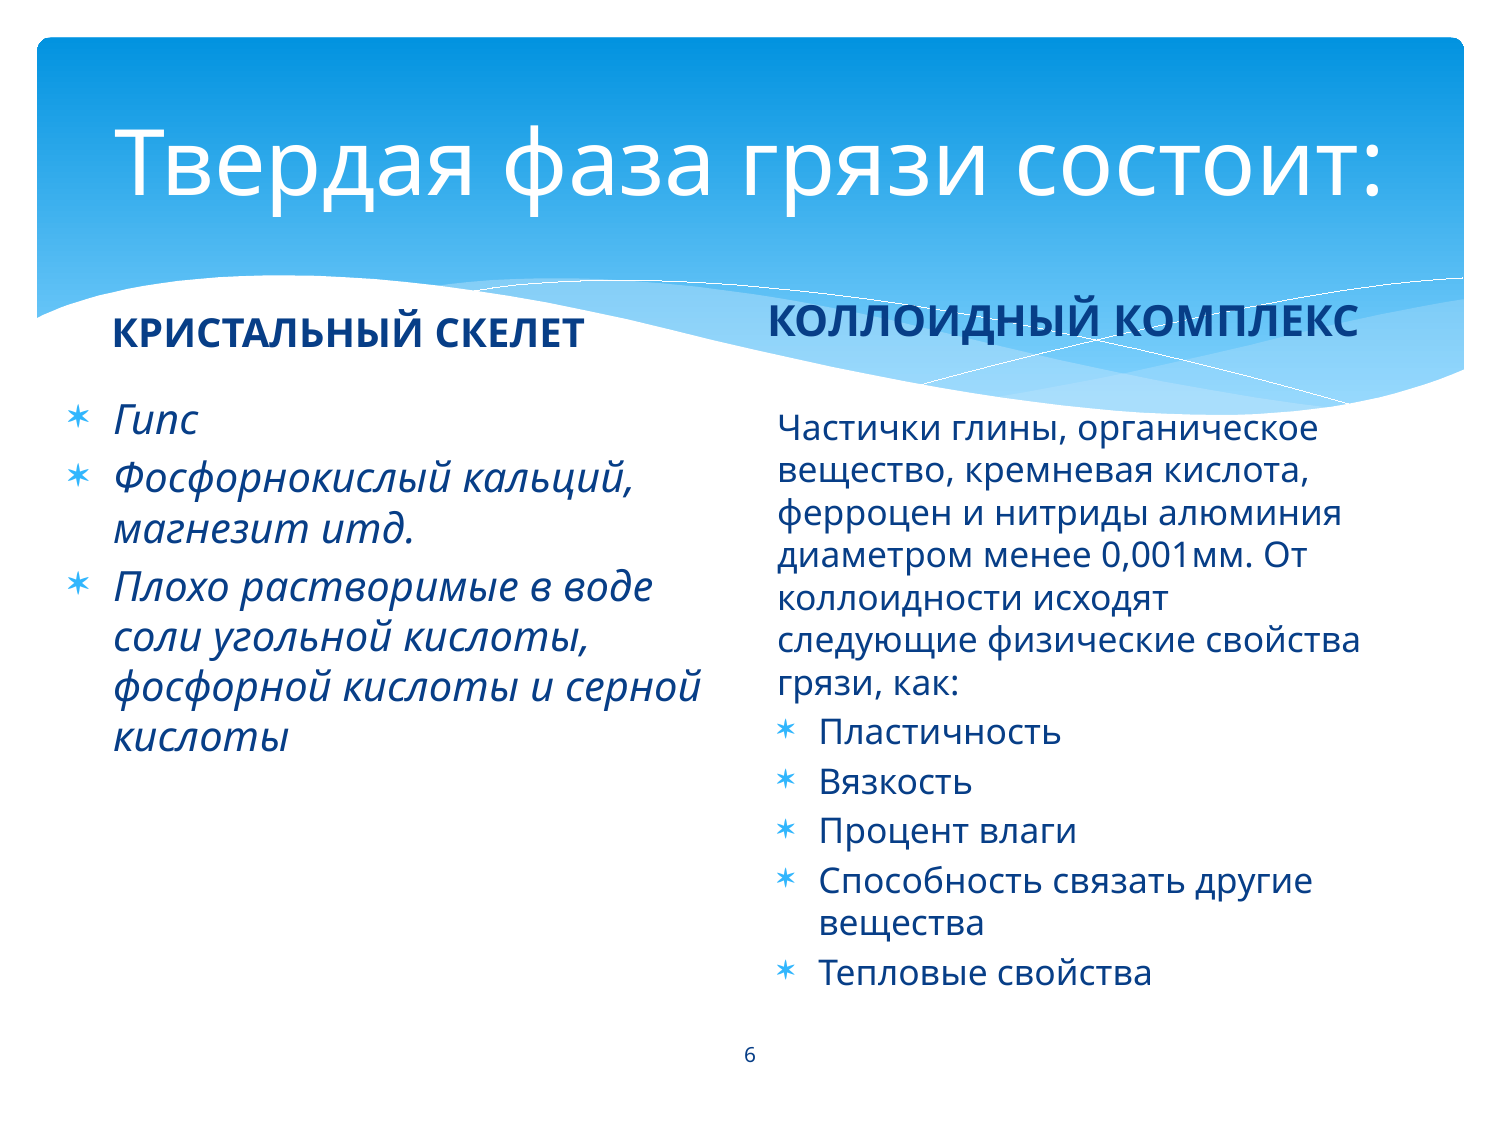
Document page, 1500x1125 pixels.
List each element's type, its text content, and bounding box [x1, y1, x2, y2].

title Твердая фаза грязи состоит: [75, 55, 1425, 261]
list Частички глины, органическое вещество, кремневая кислота, ферроцен и нитриды алюминия диаметром менее 0,001мм. От коллоидности исходят следующие физические свойства грязи, как: Пластичность Вязкость Процент влаги Способность связать другие вещества Тепловые свойства [761, 397, 1389, 1005]
slide_number 6 [654, 1025, 846, 1086]
list Гипс Фосфорнокислый кальций, магнезит итд. Плохо растворимые в воде соли угольной кислоты, фосфорной кислоты и серной кислоты [53, 385, 738, 1005]
list КРИСТАЛЬНЫЙ СКЕЛЕТ [88, 278, 609, 384]
list КОЛЛОИДНЫЙ КОМПЛЕКС [750, 267, 1377, 373]
